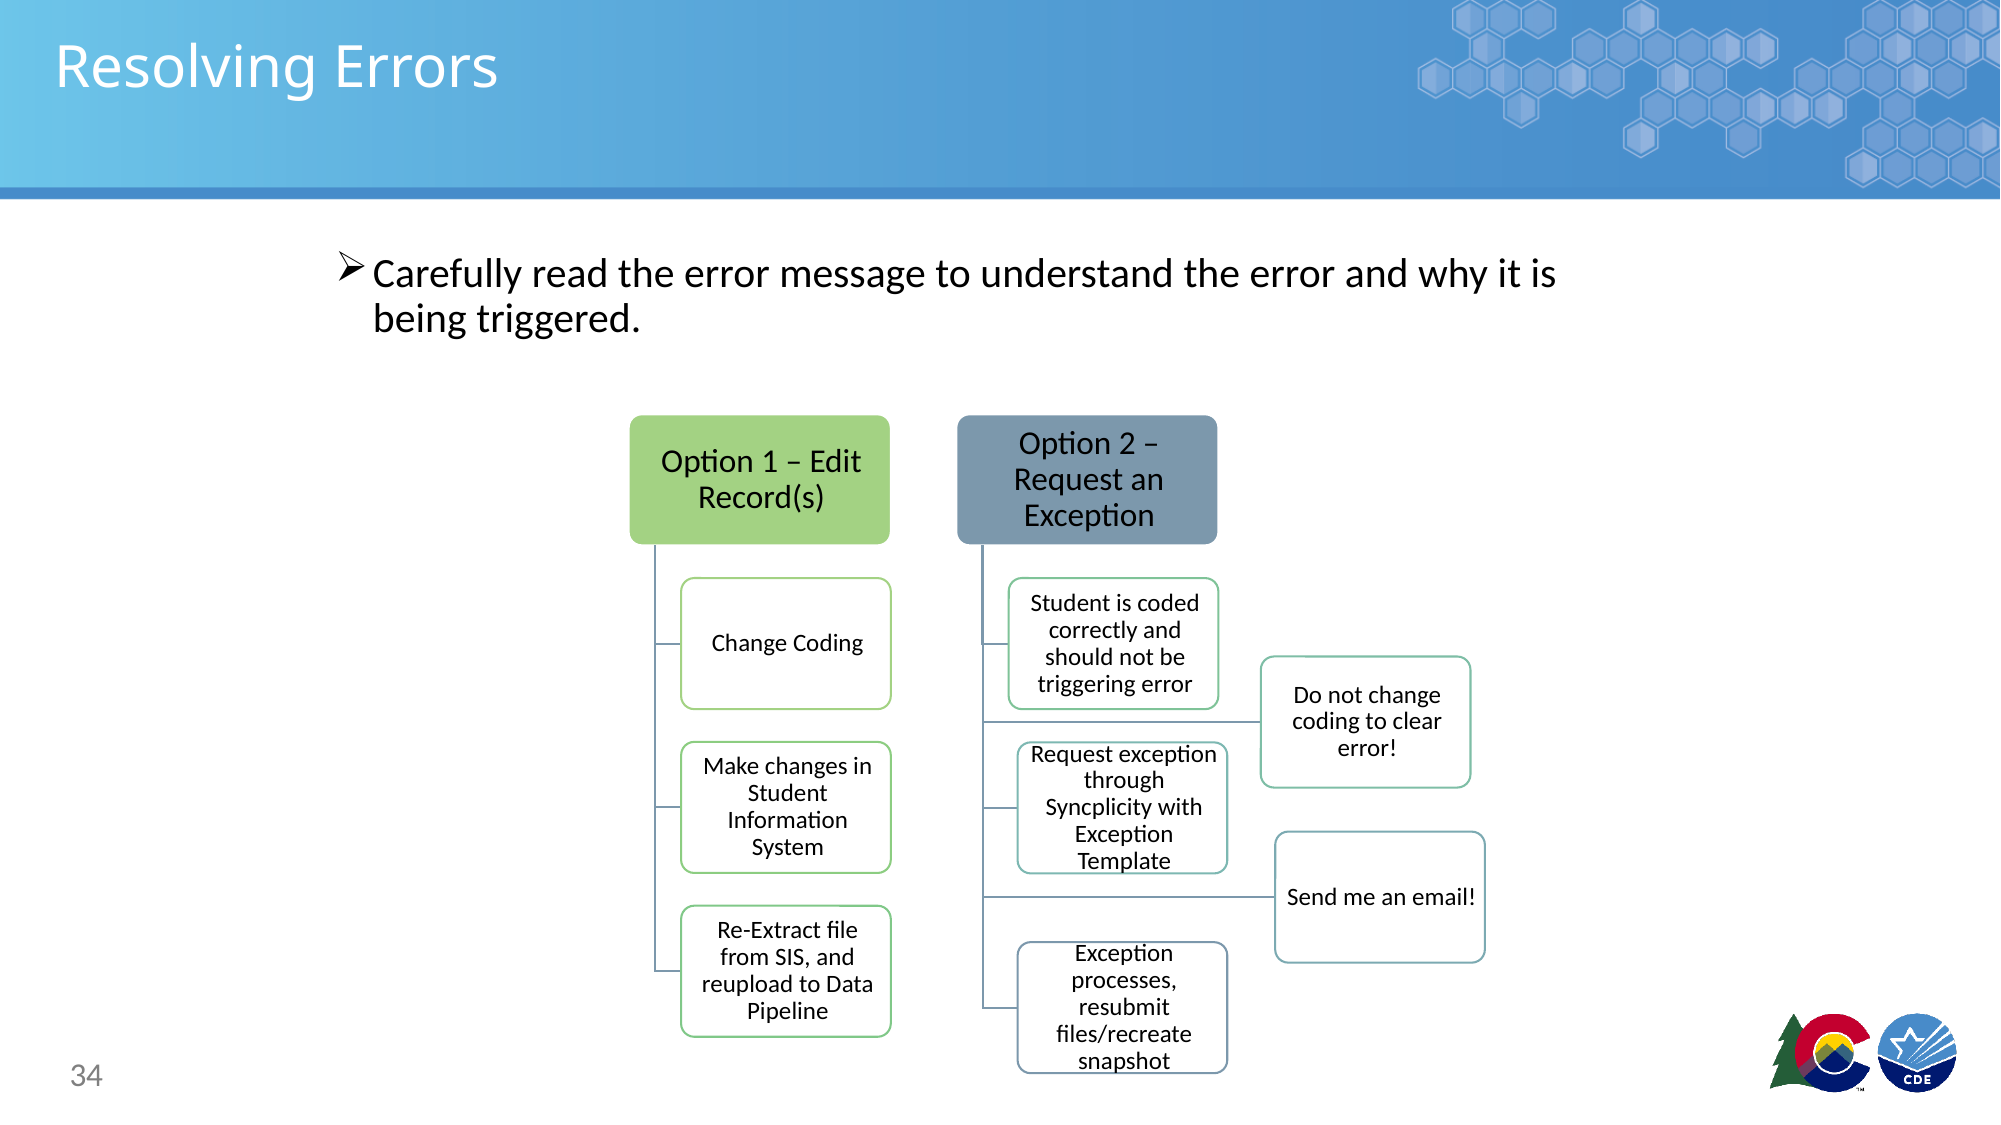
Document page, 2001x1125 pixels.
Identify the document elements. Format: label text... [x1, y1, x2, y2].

title Resolving Errors [54, 37, 1362, 162]
picture [0, 0, 2000, 200]
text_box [250, 413, 1598, 1125]
picture [1768, 1012, 1957, 1093]
slide_number 34 [54, 1042, 250, 1103]
list Carefully read the error message to understand the error and why it is being triggered. [260, 251, 1587, 388]
